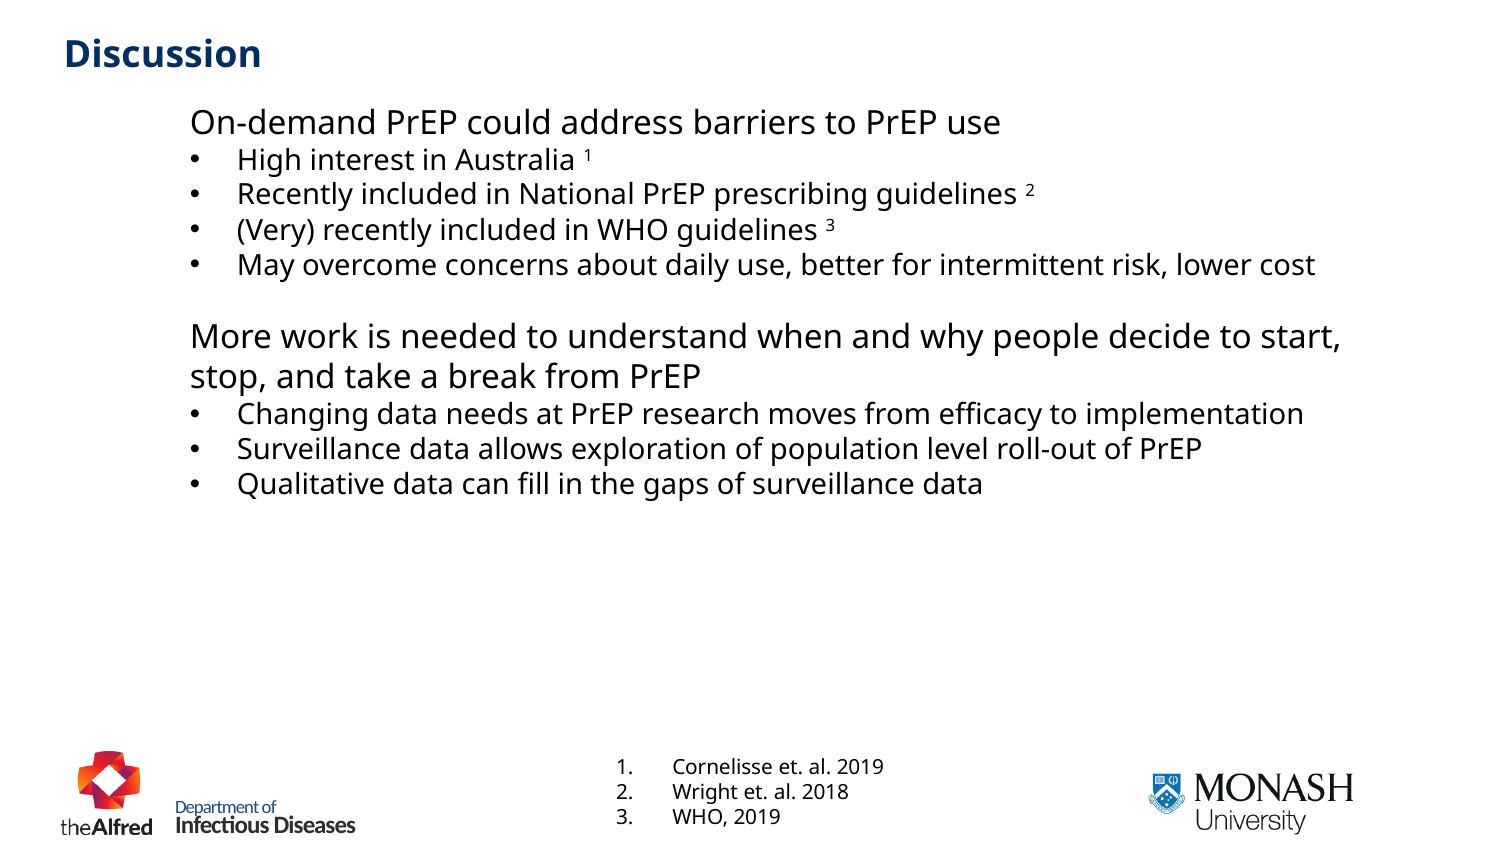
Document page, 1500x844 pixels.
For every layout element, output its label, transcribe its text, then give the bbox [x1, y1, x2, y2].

list Discussion [48, 22, 1446, 113]
text_box On-demand PrEP could address barriers to PrEP use High interest in Australia 1 Recently included in National PrEP prescribing guidelines 2 (Very) recently included in WHO guidelines 3 May overcome concerns about daily use, better for intermittent risk, lower cost More work is needed to understand when and why people decide to start, stop, and take a break from PrEP Changing data needs at PrEP research moves from efficacy to implementation Surveillance data allows exploration of population level roll-out of PrEP Qualitative data can fill in the gaps of surveillance data [175, 93, 1414, 508]
picture [1146, 769, 1355, 839]
text_box Cornelisse et. al. 2019 Wright et. al. 2018 WHO, 2019 [601, 746, 899, 836]
picture [60, 751, 152, 835]
